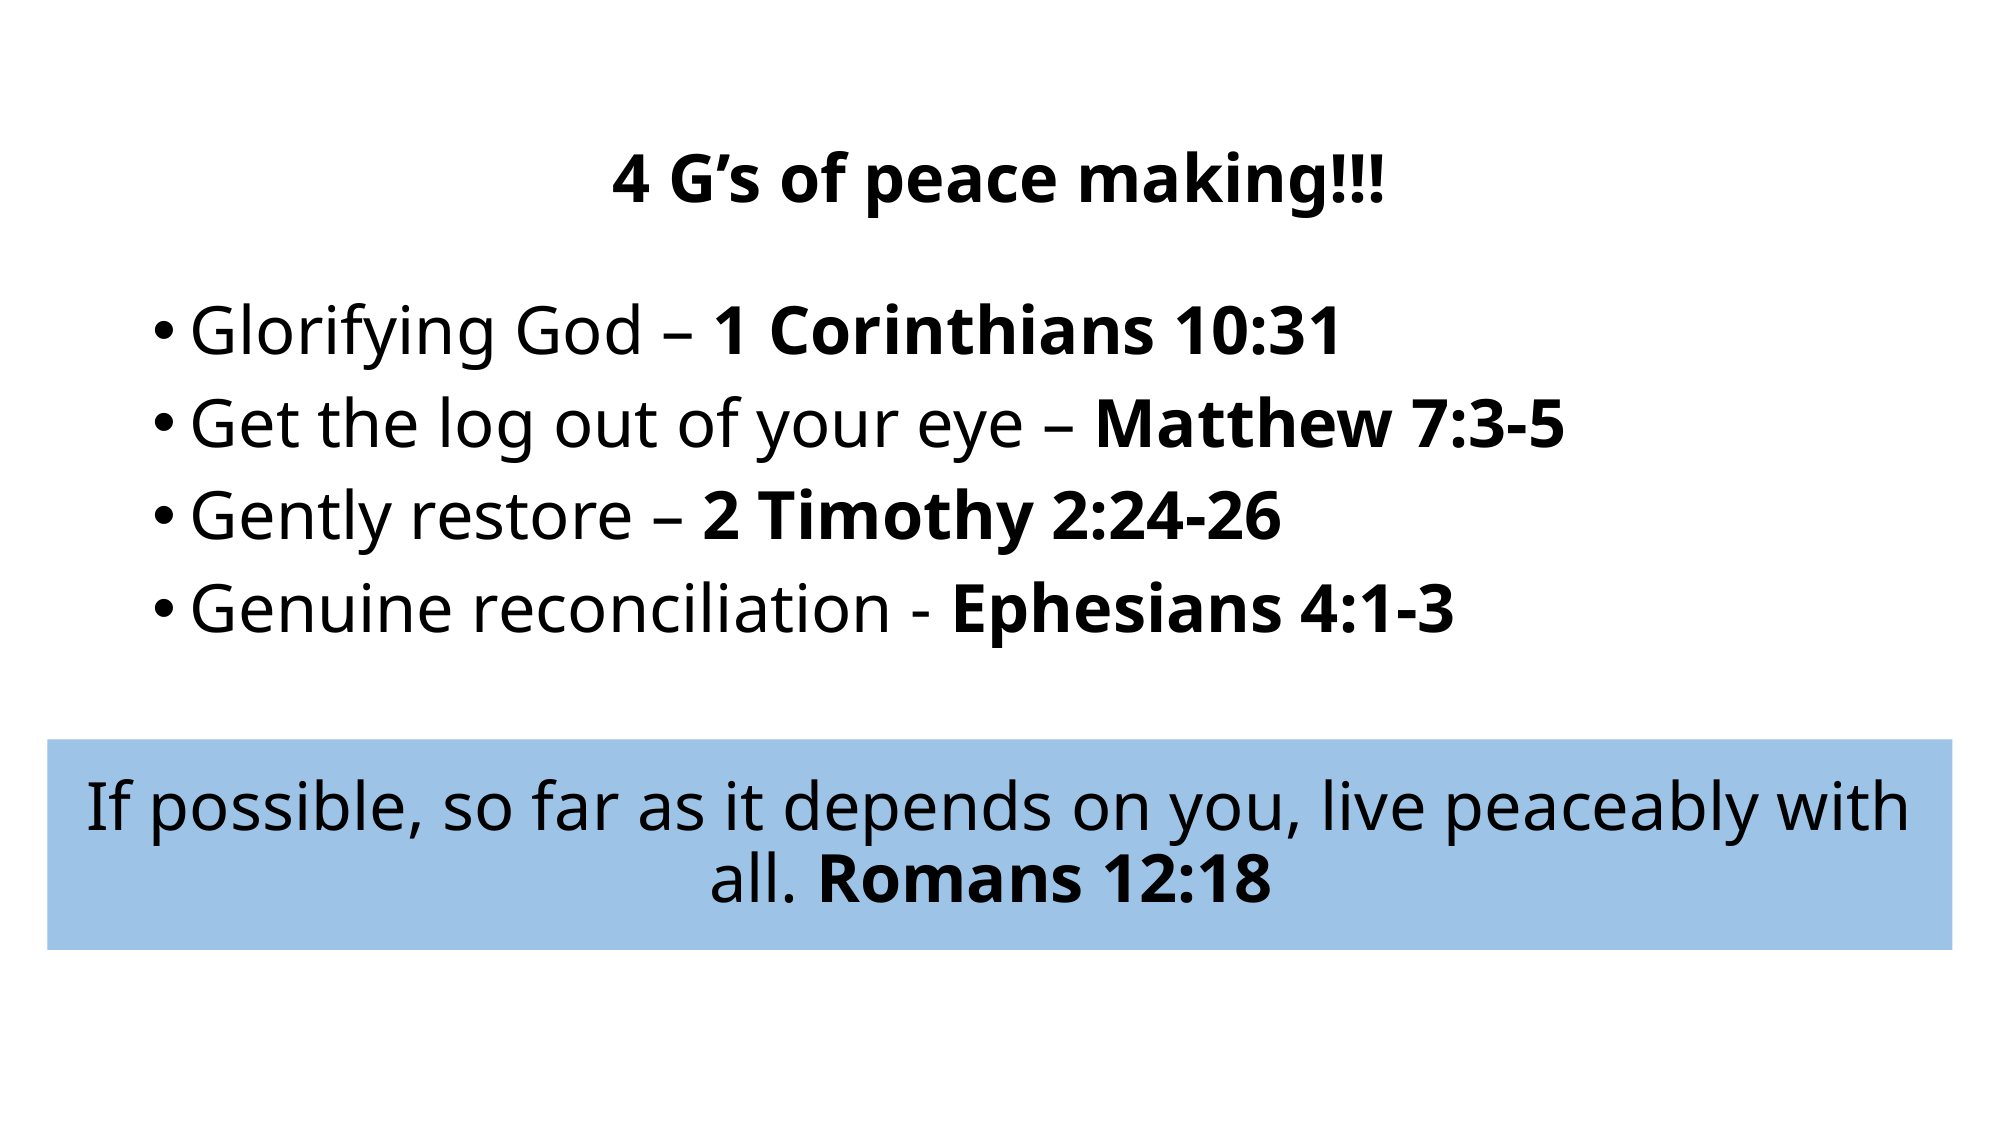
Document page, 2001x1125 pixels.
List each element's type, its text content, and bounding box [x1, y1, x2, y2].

title 4 G’s of peace making!!! [137, 123, 1863, 240]
text_box If possible, so far as it depends on you, live peaceably with all. Romans 12:18 [47, 739, 1953, 950]
list Glorifying God – 1 Corinthians 10:31 Get the log out of your eye – Matthew 7:3-5 Gently restore – 2 Timothy 2:24-26 Genuine reconciliation - Ephesians 4:1-3 [137, 289, 1863, 664]
